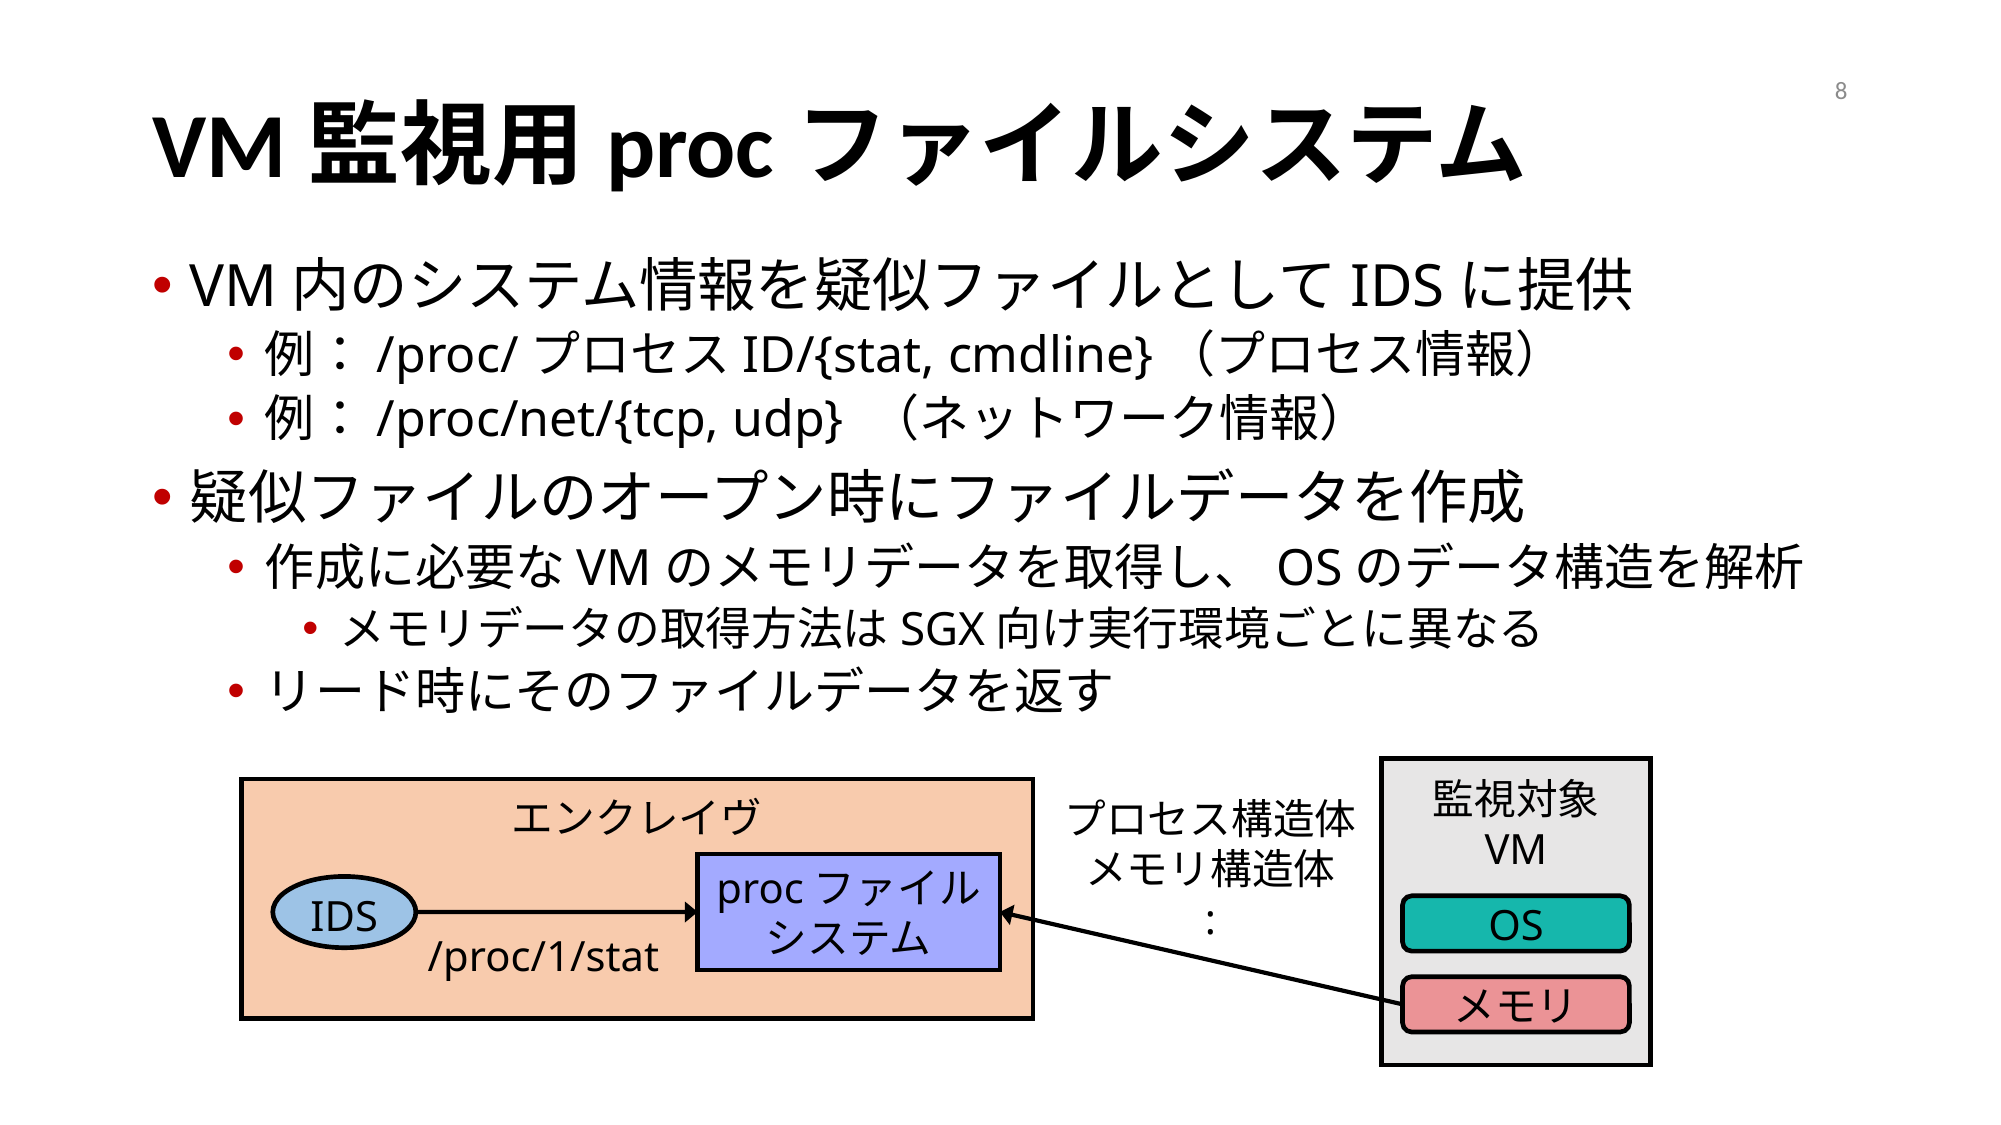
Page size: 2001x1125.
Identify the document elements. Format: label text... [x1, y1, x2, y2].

text_box 監視対象 VM [1381, 758, 1651, 1066]
text_box IDS [271, 875, 417, 949]
text_box メモリ [1401, 975, 1631, 1034]
text_box OS [1401, 894, 1631, 953]
text_box /proc/1/stat [361, 922, 726, 988]
text_box procファイル システム [696, 853, 1001, 971]
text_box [999, 911, 1403, 1005]
title VM監視用procファイルシステム [137, 59, 1863, 237]
slide_number 8 [1412, 59, 1863, 120]
list VM内のシステム情報を疑似ファイルとしてIDSに提供 例：/proc/プロセスID/{stat, cmdline}（プロセス情報） 例：/proc/net/{tcp, udp} （ネットワーク情報） 疑似ファイルのオープン時にファイルデータを作成 作成に必要なVMのメモリデータを取得し、OSのデータ構造を解析 メモリデータの取得方法はSGX向け実行環境ごとに異なる リード時にそのファイルデータを返す [137, 248, 1863, 1014]
text_box エンクレイヴ [240, 778, 1034, 1020]
text_box プロセス構造体 メモリ構造体 : [1046, 785, 1375, 911]
